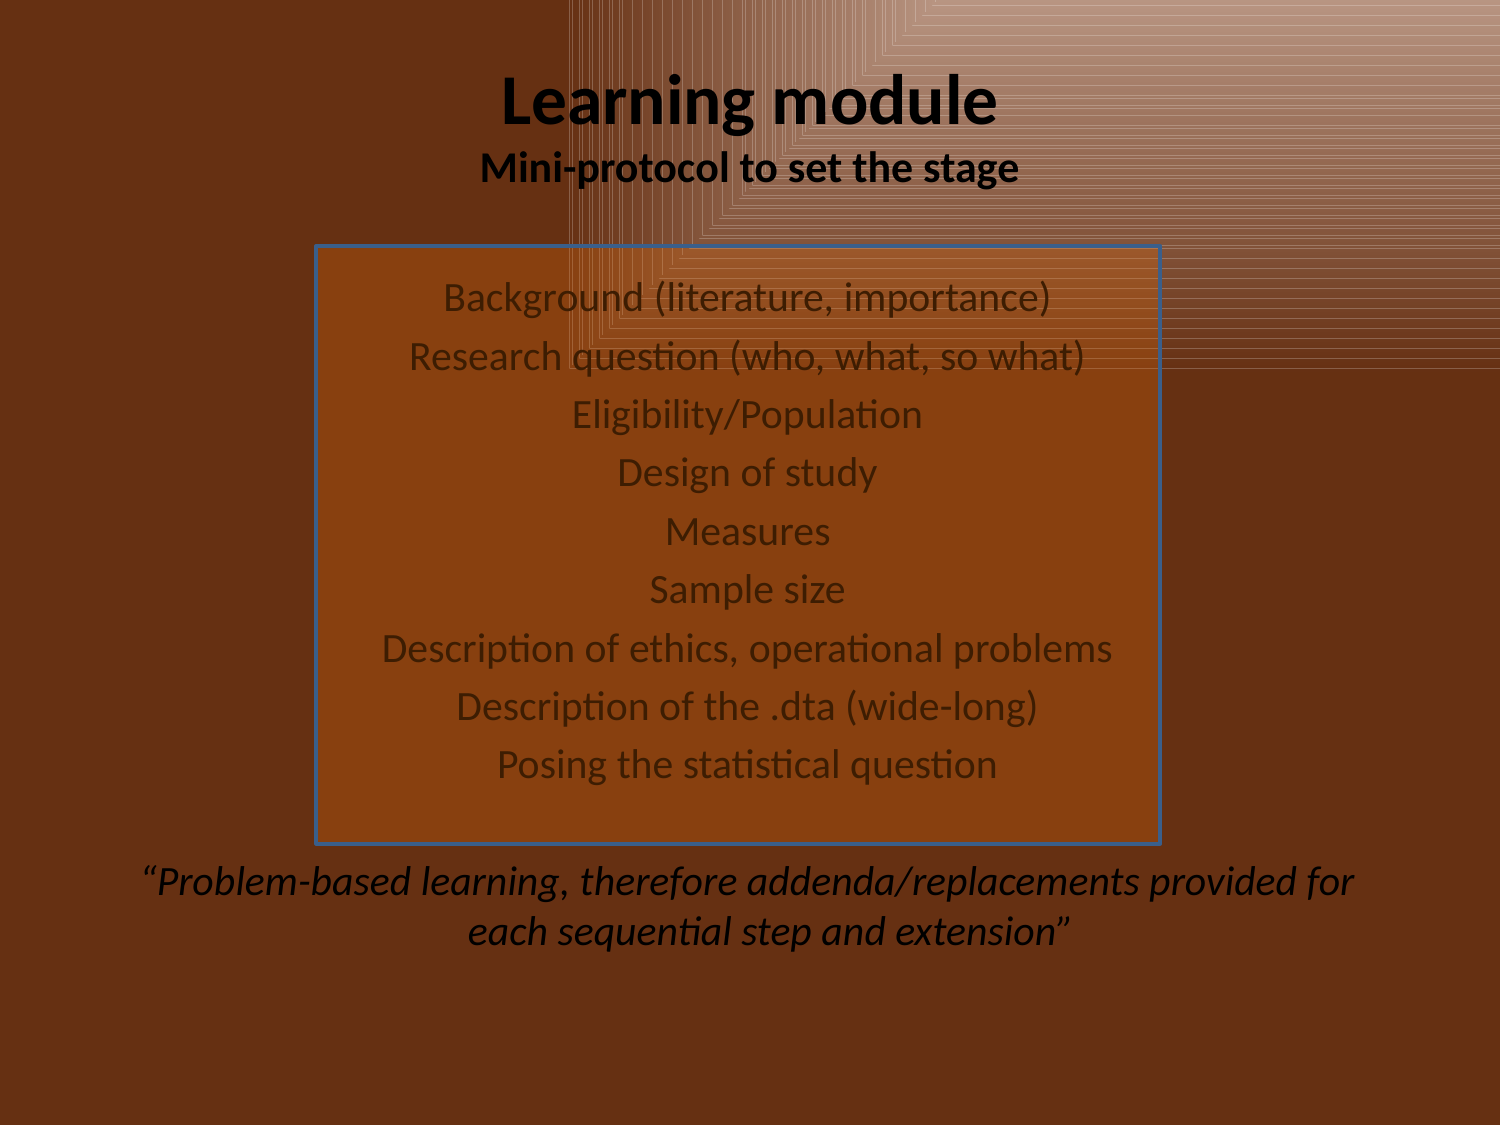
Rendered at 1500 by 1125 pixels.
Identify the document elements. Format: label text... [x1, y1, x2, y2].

text_box [314, 244, 1162, 846]
title Learning module Mini-protocol to set the stage [75, 45, 1425, 200]
list Background (literature, importance) Research question (who, what, so what) Eligibility/Population Design of study Measures Sample size Description of ethics, operational problems Description of the .dta (wide-long) Posing the statistical question “Problem-based learning, therefore addenda/replacements provided for each sequential step and extension” [35, 262, 1386, 1005]
